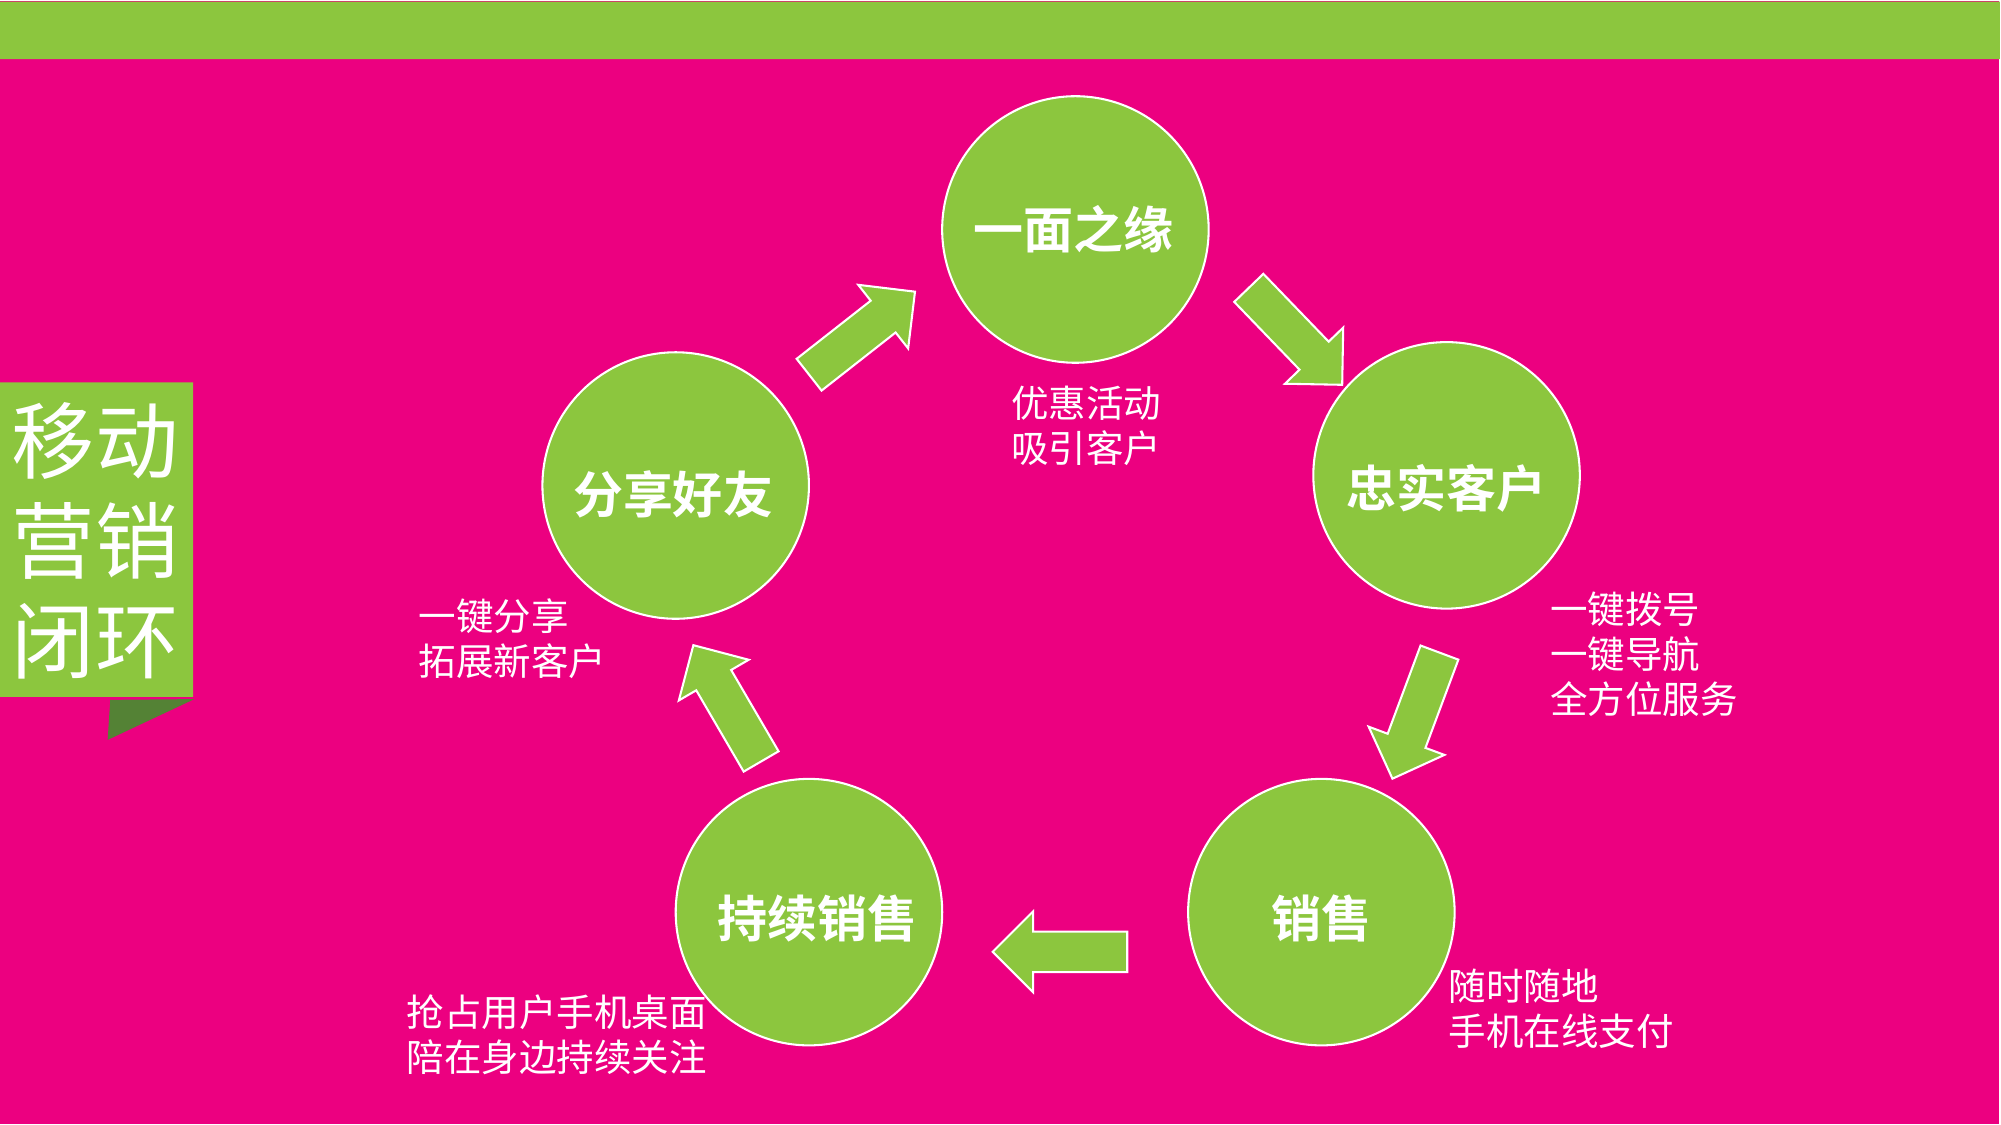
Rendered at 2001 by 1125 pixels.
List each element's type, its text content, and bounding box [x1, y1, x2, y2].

text_box [0, 60, 2000, 1125]
text_box [1232, 272, 1345, 386]
text_box [106, 698, 195, 742]
text_box [677, 643, 780, 774]
text_box [674, 777, 944, 1047]
text_box 持续销售 [702, 880, 933, 955]
text_box 随时随地 手机在线支付 [1433, 955, 1689, 1061]
text_box [941, 95, 1210, 364]
text_box [541, 351, 810, 620]
text_box [991, 908, 1129, 995]
text_box 分享好友 [558, 455, 789, 531]
text_box 优惠活动 吸引客户 [996, 372, 1177, 477]
text_box 一键拨号 一键导航 全方位服务 [1535, 578, 1753, 729]
text_box [1312, 341, 1581, 610]
text_box 一面之缘 [959, 191, 1190, 267]
text_box [795, 283, 917, 393]
text_box 销售 [1256, 880, 1387, 955]
text_box 一键分享 拓展新客户 [403, 585, 621, 691]
text_box 移动 营销 闭环 [0, 382, 194, 697]
text_box 忠实客户 [1331, 450, 1562, 525]
text_box 抢占用户手机桌面 陪在身边持续关注 [391, 981, 722, 1087]
text_box [1366, 644, 1460, 781]
text_box [1187, 777, 1456, 1047]
text_box [0, 1, 2000, 60]
